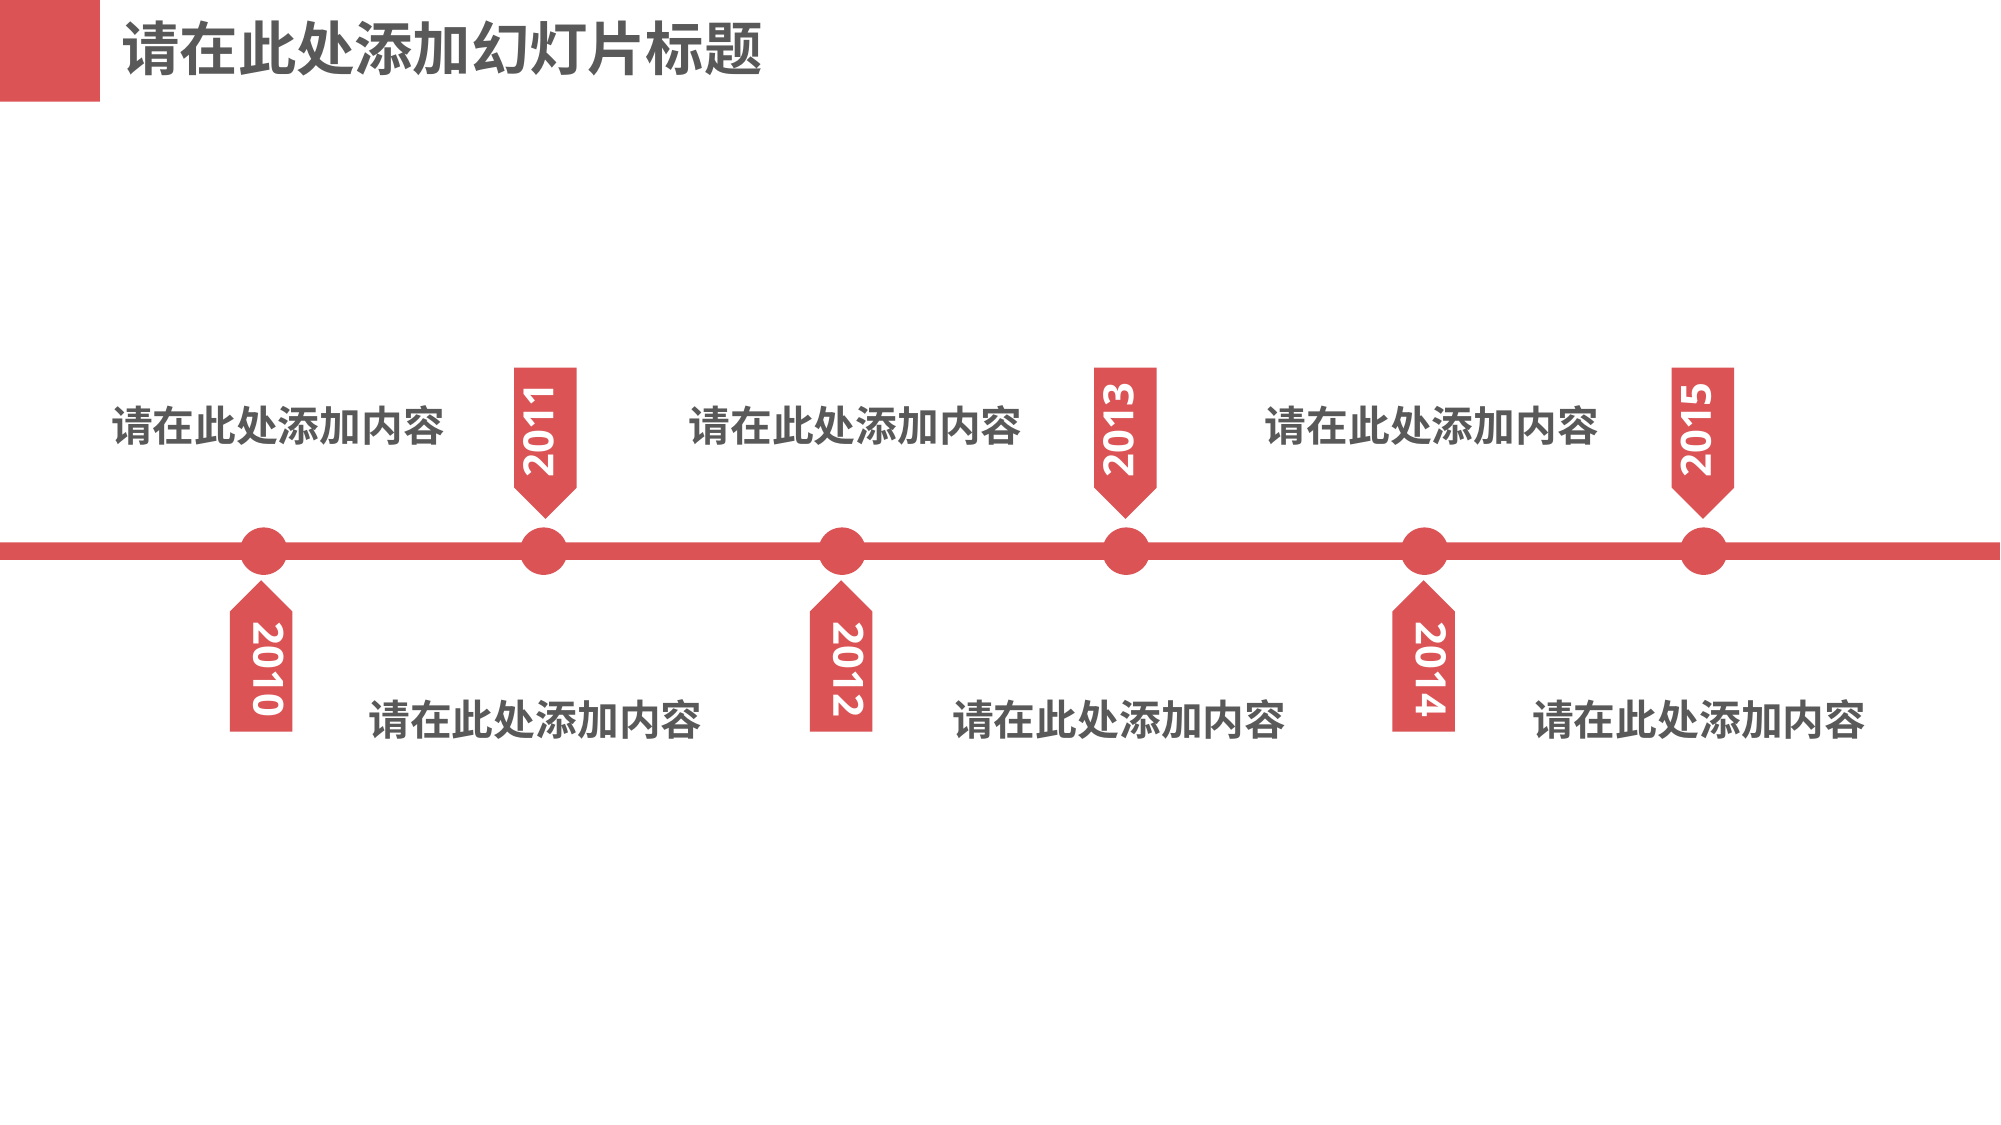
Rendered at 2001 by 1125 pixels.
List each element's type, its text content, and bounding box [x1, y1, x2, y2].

text_box 请在此处添加内容 [353, 685, 801, 751]
text_box 请在此处添加内容 [1250, 392, 1661, 458]
text_box [1150, 541, 1401, 561]
text_box [1678, 526, 1729, 576]
text_box [287, 541, 520, 561]
text_box [1727, 541, 2000, 561]
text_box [1084, 332, 1165, 519]
text_box 请在此处添加幻灯片标题 [106, 5, 843, 90]
text_box [0, 0, 101, 103]
text_box 请在此处添加内容 [673, 392, 1084, 458]
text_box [1661, 332, 1743, 519]
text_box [504, 332, 585, 519]
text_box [221, 580, 303, 767]
text_box [866, 541, 1103, 561]
text_box [518, 526, 569, 576]
text_box [238, 526, 289, 576]
text_box [817, 526, 867, 576]
text_box [1448, 541, 1680, 561]
text_box 请在此处添加内容 [937, 685, 1384, 751]
text_box [567, 541, 819, 561]
text_box [1399, 526, 1450, 576]
text_box 请在此处添加内容 [96, 392, 504, 458]
text_box 请在此处添加内容 [1517, 685, 1978, 751]
text_box [0, 541, 240, 561]
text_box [801, 580, 883, 767]
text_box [1384, 580, 1465, 767]
text_box [1101, 526, 1151, 576]
